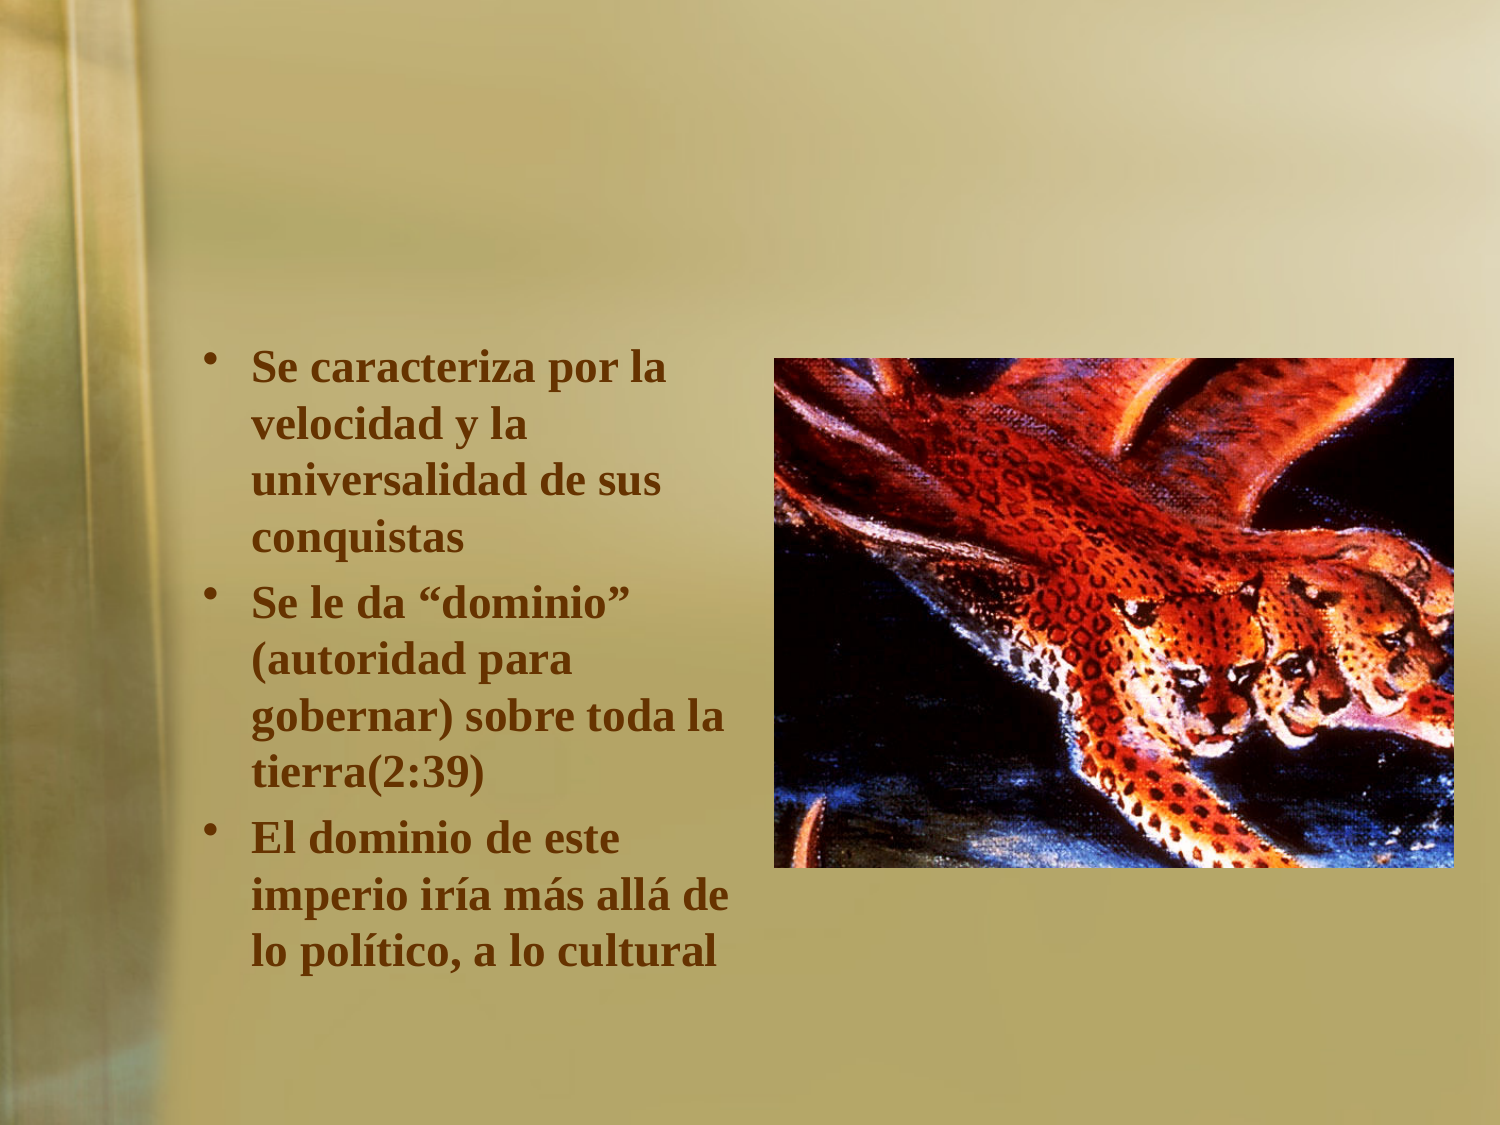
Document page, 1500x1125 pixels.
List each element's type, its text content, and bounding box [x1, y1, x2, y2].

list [774, 358, 1454, 868]
picture [0, 0, 1500, 1125]
list Se caracteriza por la velocidad y la universalidad de sus conquistas Se le da “dominio” (autoridad para gobernar) sobre toda la tierra(2:39) El dominio de este imperio iría más allá de lo político, a lo cultural [187, 327, 751, 1032]
